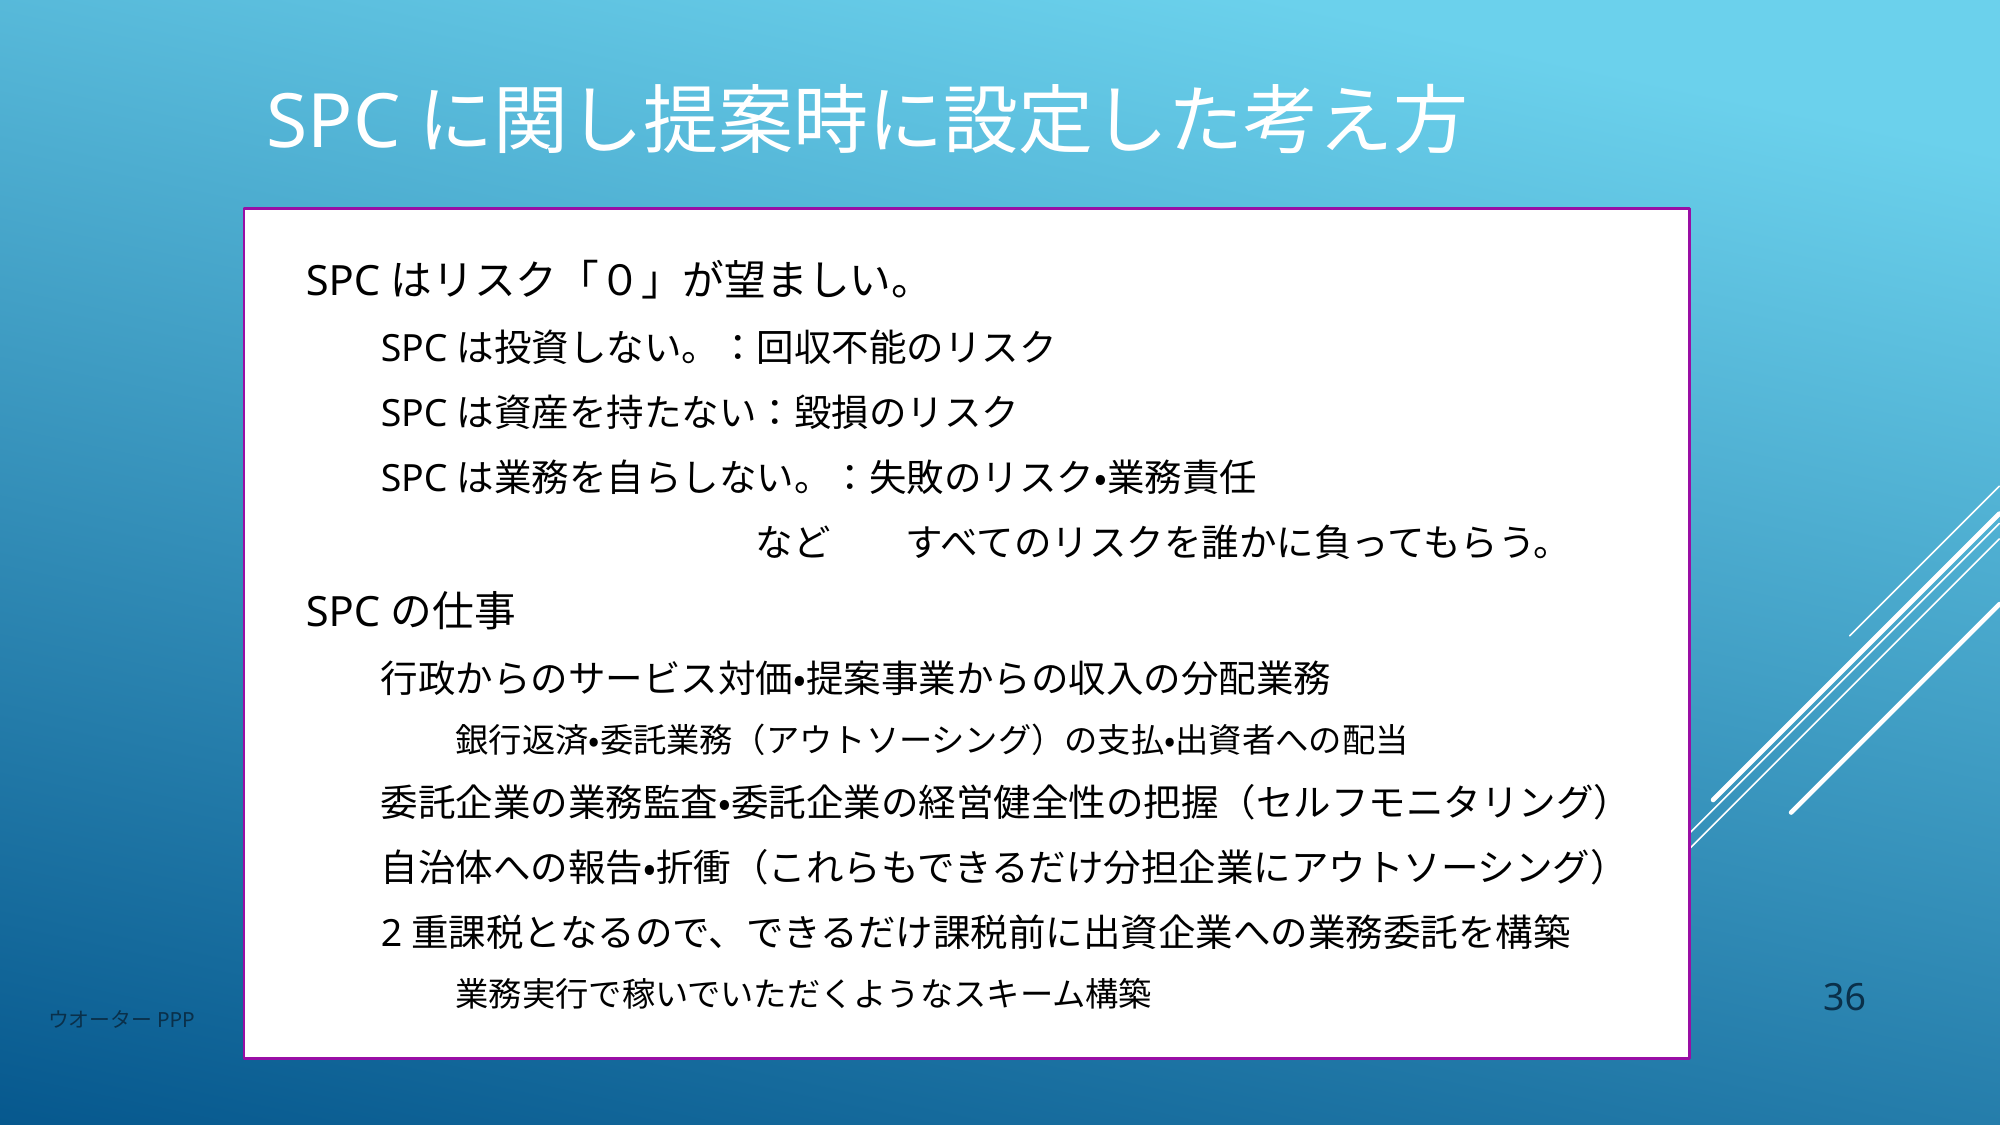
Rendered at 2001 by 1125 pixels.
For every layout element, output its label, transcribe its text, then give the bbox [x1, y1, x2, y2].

slide_number 36 [1693, 921, 1882, 1032]
list SPCはリスク「０」が望ましい。 SPCは投資しない。：回収不能のリスク SPCは資産を持たない：毀損のリスク SPCは業務を自らしない。：失敗のリスク・業務責任 など すべてのリスクを誰かに負ってもらう。 SPCの仕事 行政からのサービス対価・提案事業からの収入の分配業務 銀行返済・委託業務（アウトソーシング）の支払・出資者への配当 委託企業の業務監査・委託企業の経営健全性の把握（セルフモニタリング） 自治体への報告・折衝（これらもできるだけ分担企業にアウトソーシング） 2重課税となるので、できるだけ課税前に出資企業への業務委託を構築 業務実行で稼いでいただくようなスキーム構築 [243, 207, 1691, 1060]
title SPCに関し提案時に設定した考え方 [251, 62, 1750, 173]
footer ウオーターPPP [33, 998, 221, 1059]
